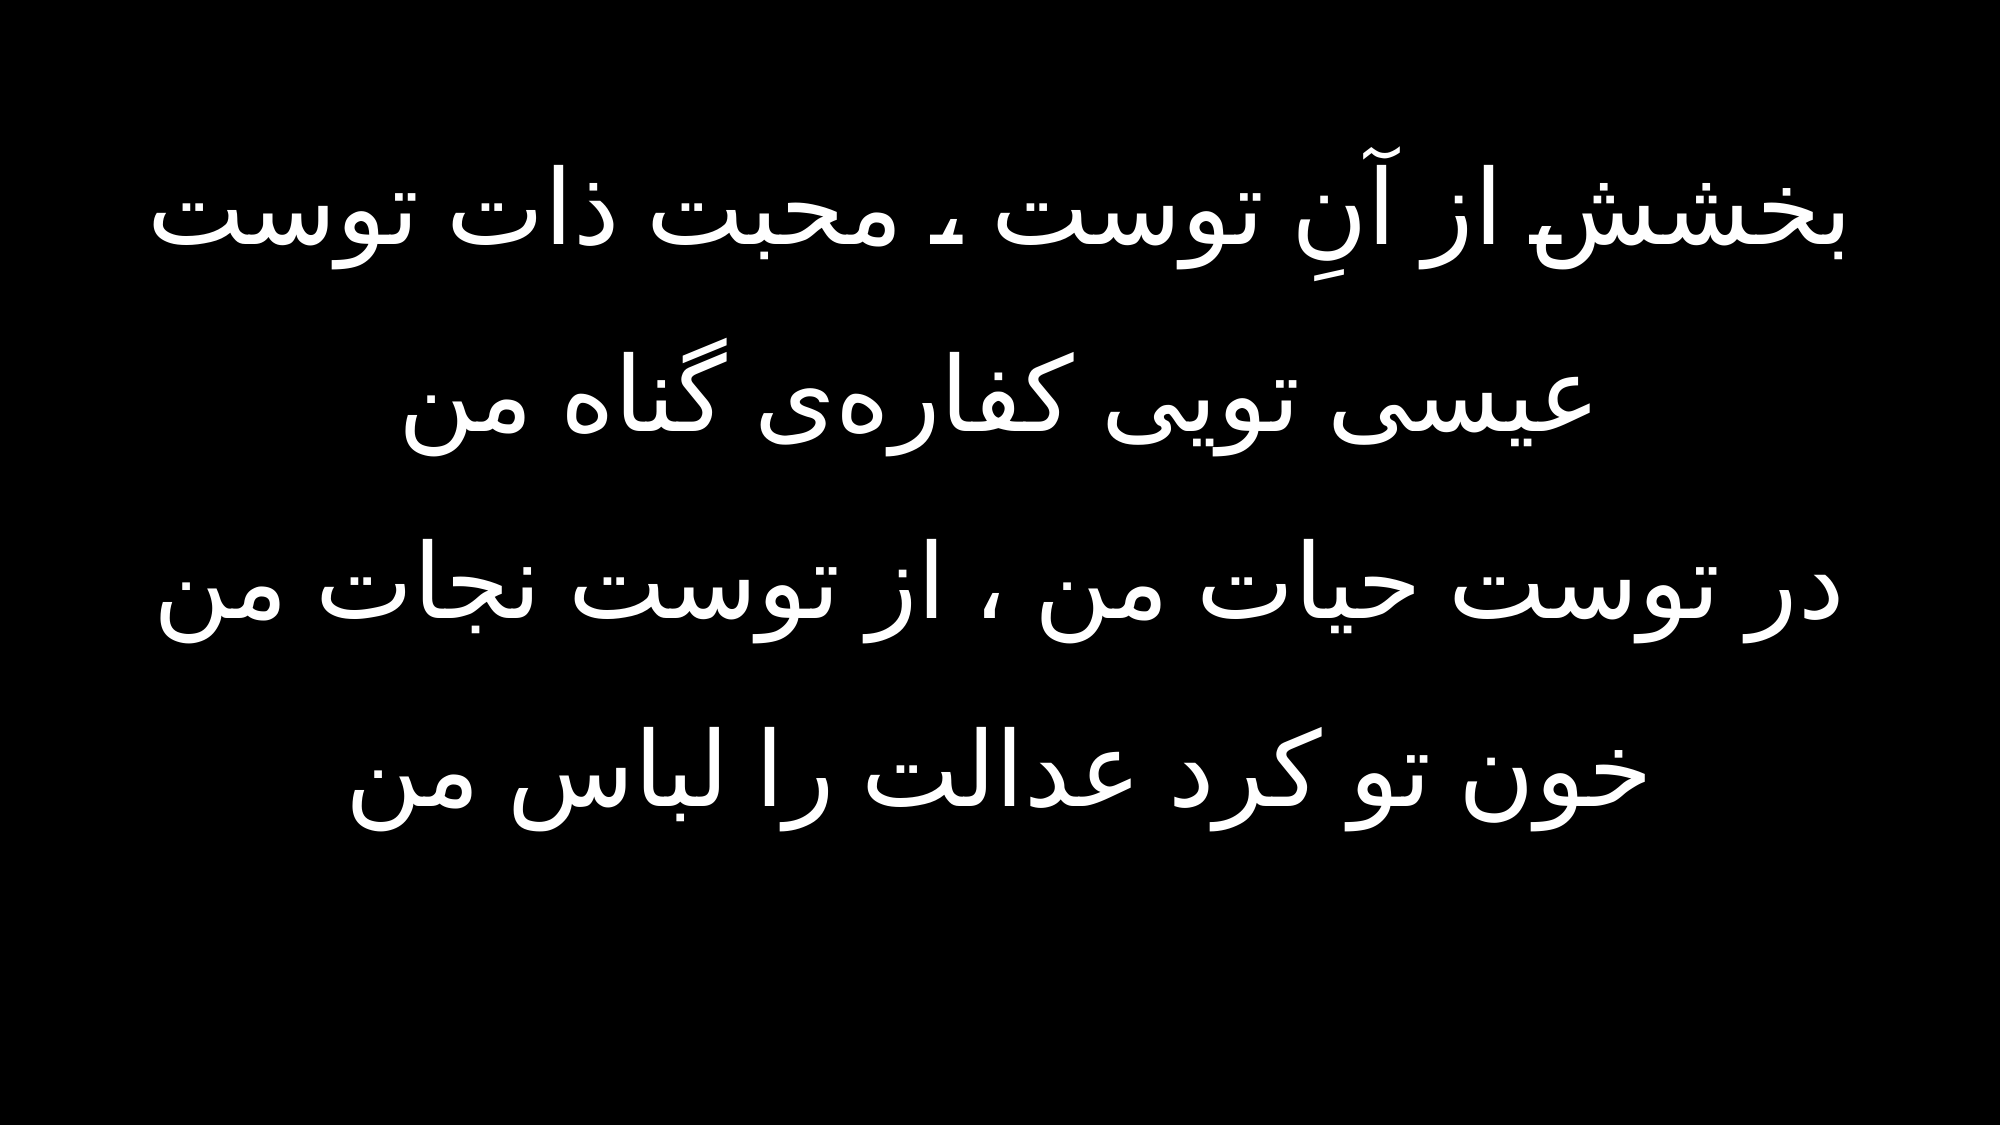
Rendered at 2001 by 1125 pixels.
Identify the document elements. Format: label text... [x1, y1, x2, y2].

text_box بخشش از آنِ توست ، محبت ذات توست عیسی تویی کفاره‌ی گناه من در توست حیات من ، از توست نجات من خون تو کرد عدالت را لباس من [0, 0, 2000, 1125]
